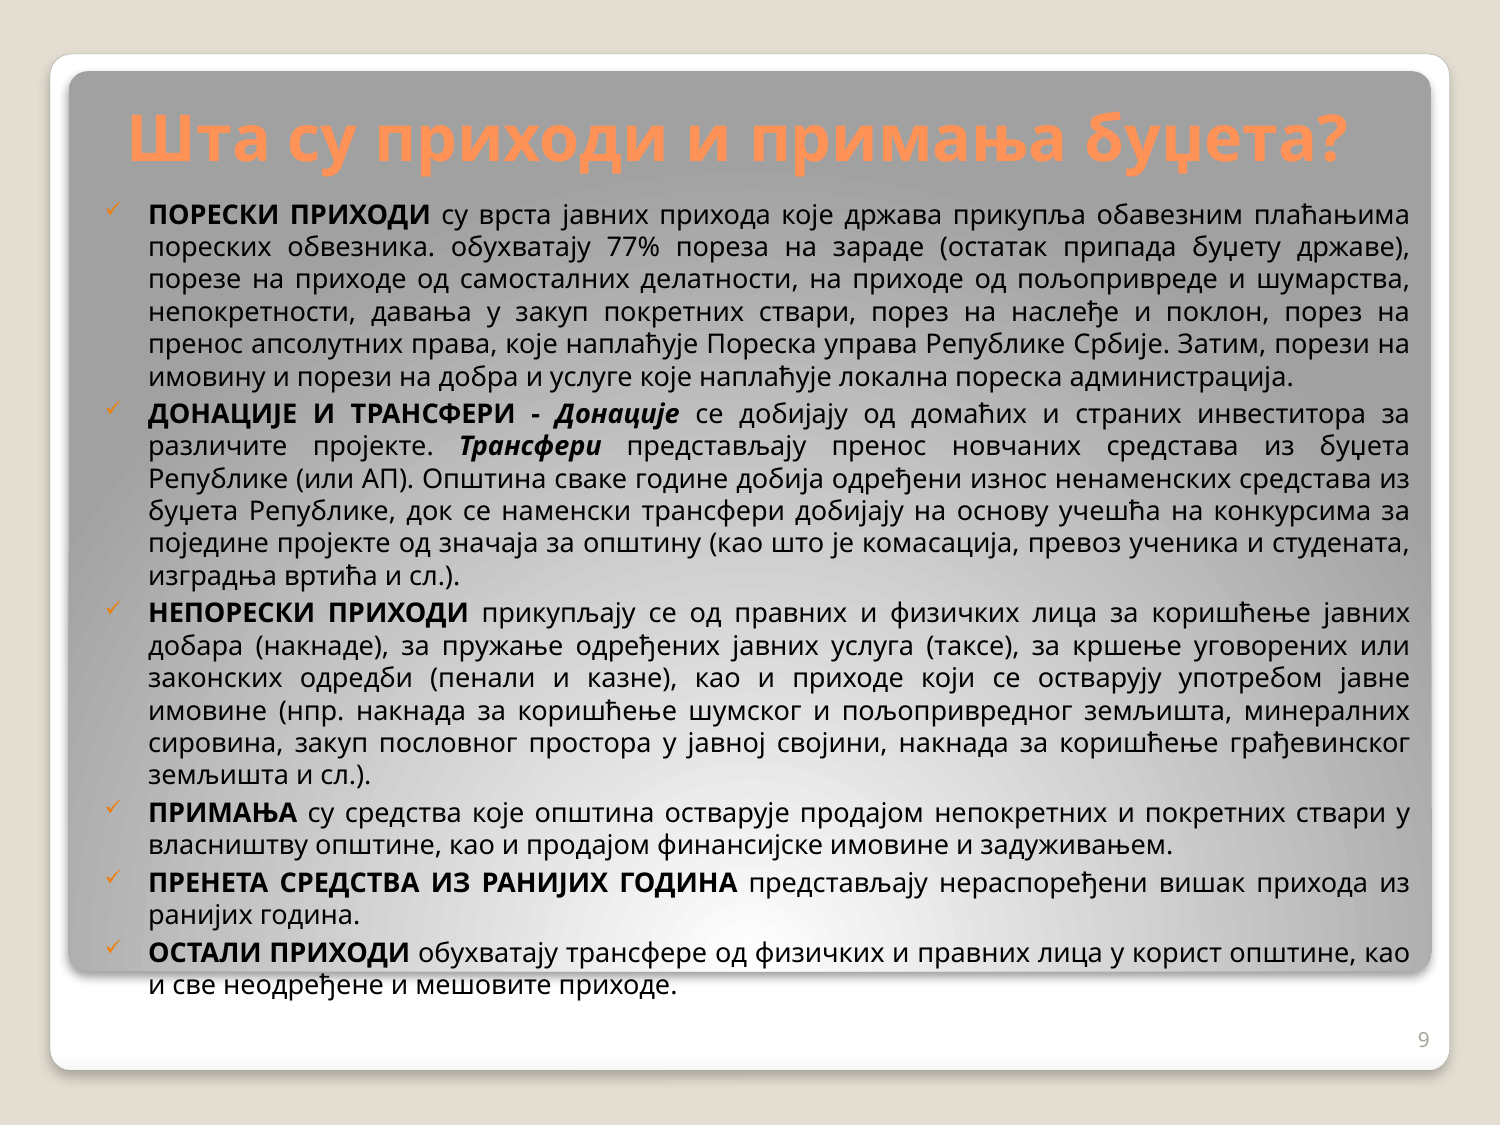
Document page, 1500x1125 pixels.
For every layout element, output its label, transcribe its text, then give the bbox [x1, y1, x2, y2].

list ПОРЕСКИ ПРИХОДИ су врста јавних прихода које држава прикупља обавезним плаћањима пореских обвезника. обухватају 77% пореза на зараде (остатак припада буџету државе), порезе на приходе од самосталних делатности, на приходе од пољопривреде и шумарства, непокретности, давања у закуп покретних ствари, порез на наслеђе и поклон, порез на пренос апсолутних права, које наплаћује Пореска управа Републике Србије. Затим, порези на имовину и порези на добра и услуге које наплаћује локална пореска администрација. ДОНАЦИЈЕ И ТРАНСФЕРИ - Донације се добијају од домаћих и страних инвеститора за различите пројекте. Трансфери представљају пренос новчаних средстава из буџета Републике (или АП). Општина сваке године добија одређени износ ненаменских средстава из буџета Републике, док се наменски трансфери добијају на основу учешћа на конкурсима за поједине пројекте од значаја за општину (као што је комасација, превоз ученика и студената, изградња вртића и сл.). НЕПОРЕСКИ ПРИХОДИ прикупљају се од правних и физичких лица за коришћење јавних добара (накнаде), за пружање одређених јавних услуга (таксе), за кршењe уговорених или законских одредби (пенали и казне), као и приходе који се остварују употребом јавне имовине (нпр. накнада за коришћење шумског и пољопривредног земљишта, минералних сировина, закуп пословног простора у јавној својини, накнада за коришћење грађевинског земљишта и сл.). ПРИМАЊА су средства које општина остварује продајом непокретних и покретних ствари у власништву општине, као и продајом финансијске имовине и задуживањем. ПРЕНЕТА СРЕДСТВА ИЗ РАНИЈИХ ГОДИНА представљају нераспоређени вишак прихода из ранијих година. ОСТАЛИ ПРИХОДИ обухватају трансфере од физичких и правних лица у корист општине, као и све неодређене и мешовите приходе. [74, 182, 1425, 1071]
title Шта су приходи и примања буџета? [112, 54, 1463, 183]
slide_number 9 [1369, 1002, 1445, 1063]
